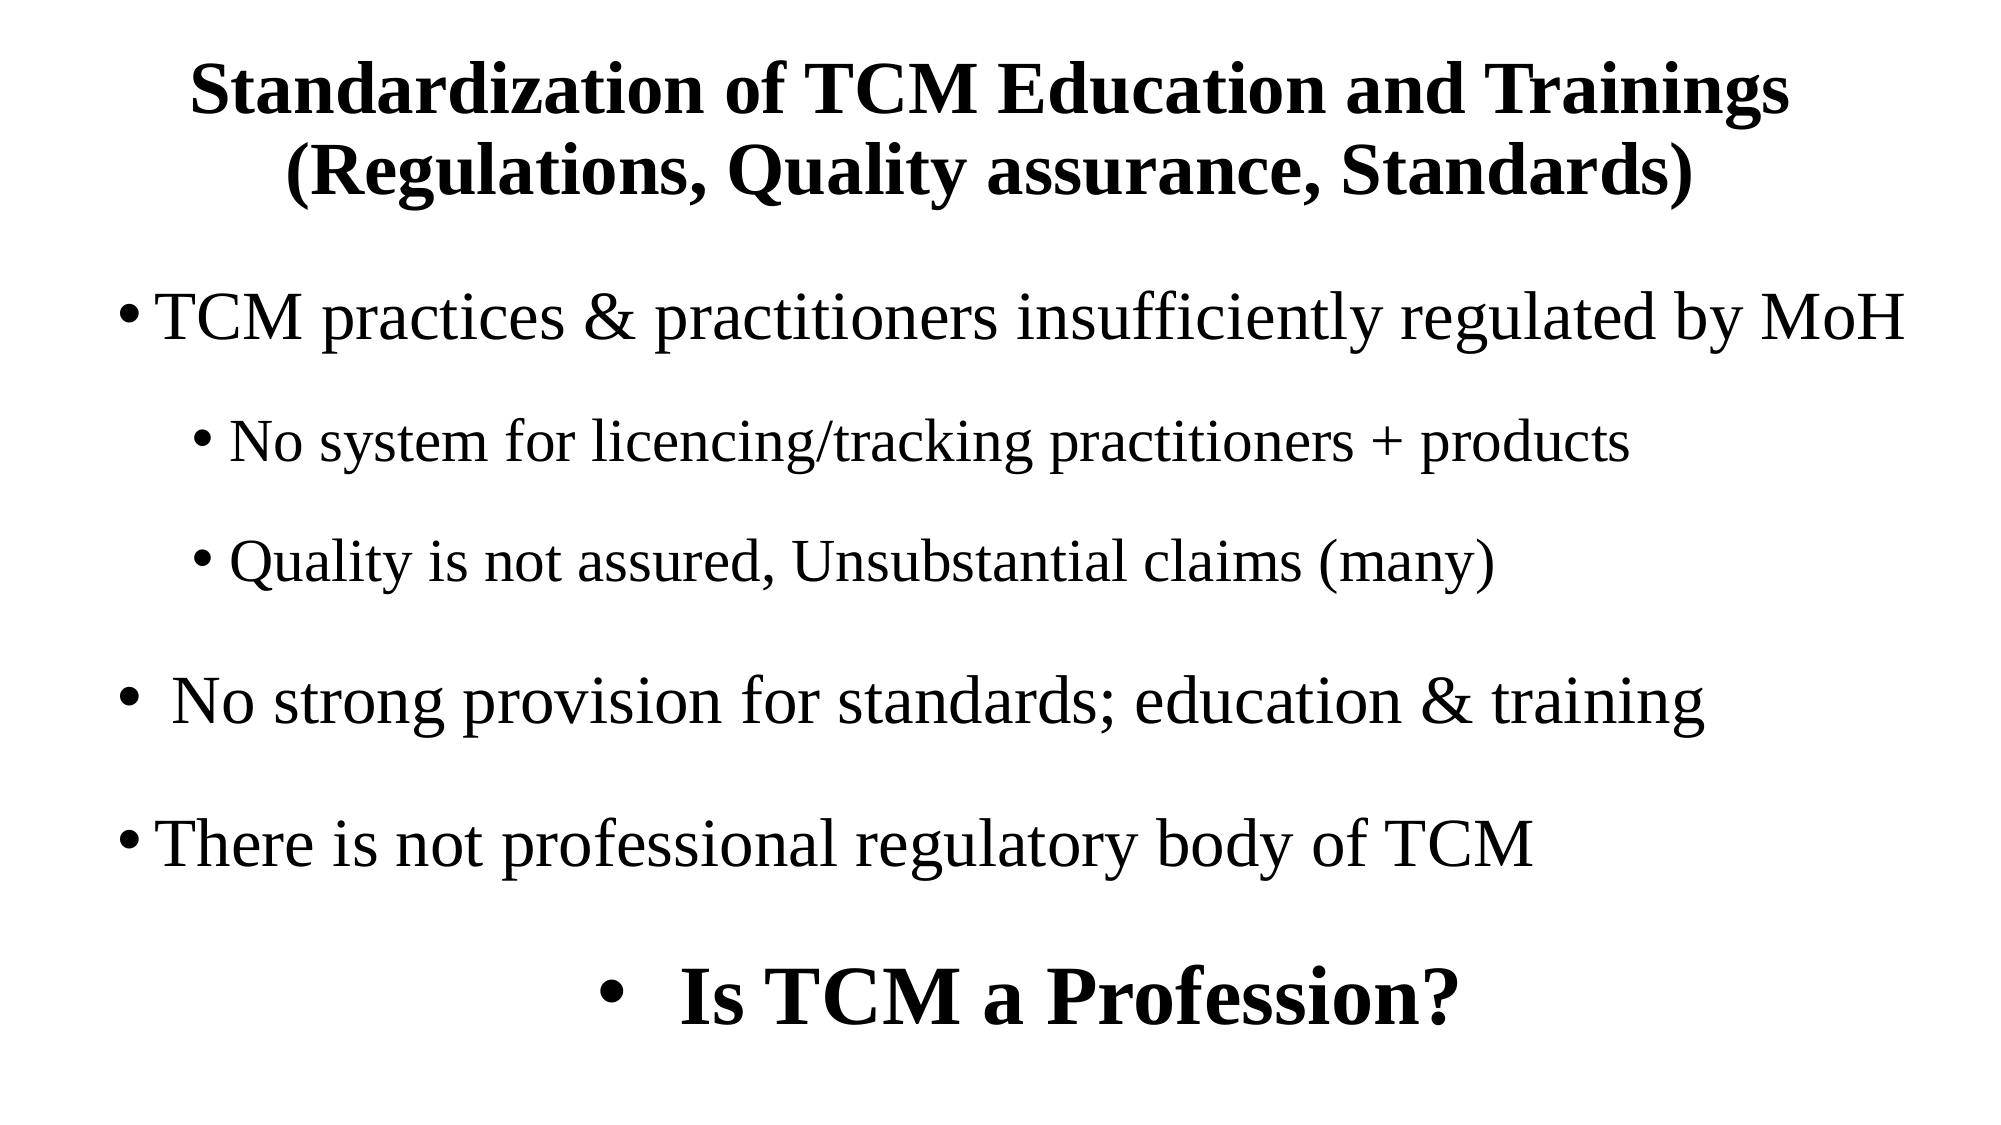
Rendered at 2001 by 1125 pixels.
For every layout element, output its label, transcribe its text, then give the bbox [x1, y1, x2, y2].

title Standardization of TCM Education and Trainings (Regulations, Quality assurance, Standards) [137, 38, 1863, 222]
list TCM practices & practitioners insufficiently regulated by MoH No system for licencing/tracking practitioners + products Quality is not assured, Unsubstantial claims (many) No strong provision for standards; education & training There is not professional regulatory body of TCM Is TCM a Profession? [102, 222, 1929, 1075]
